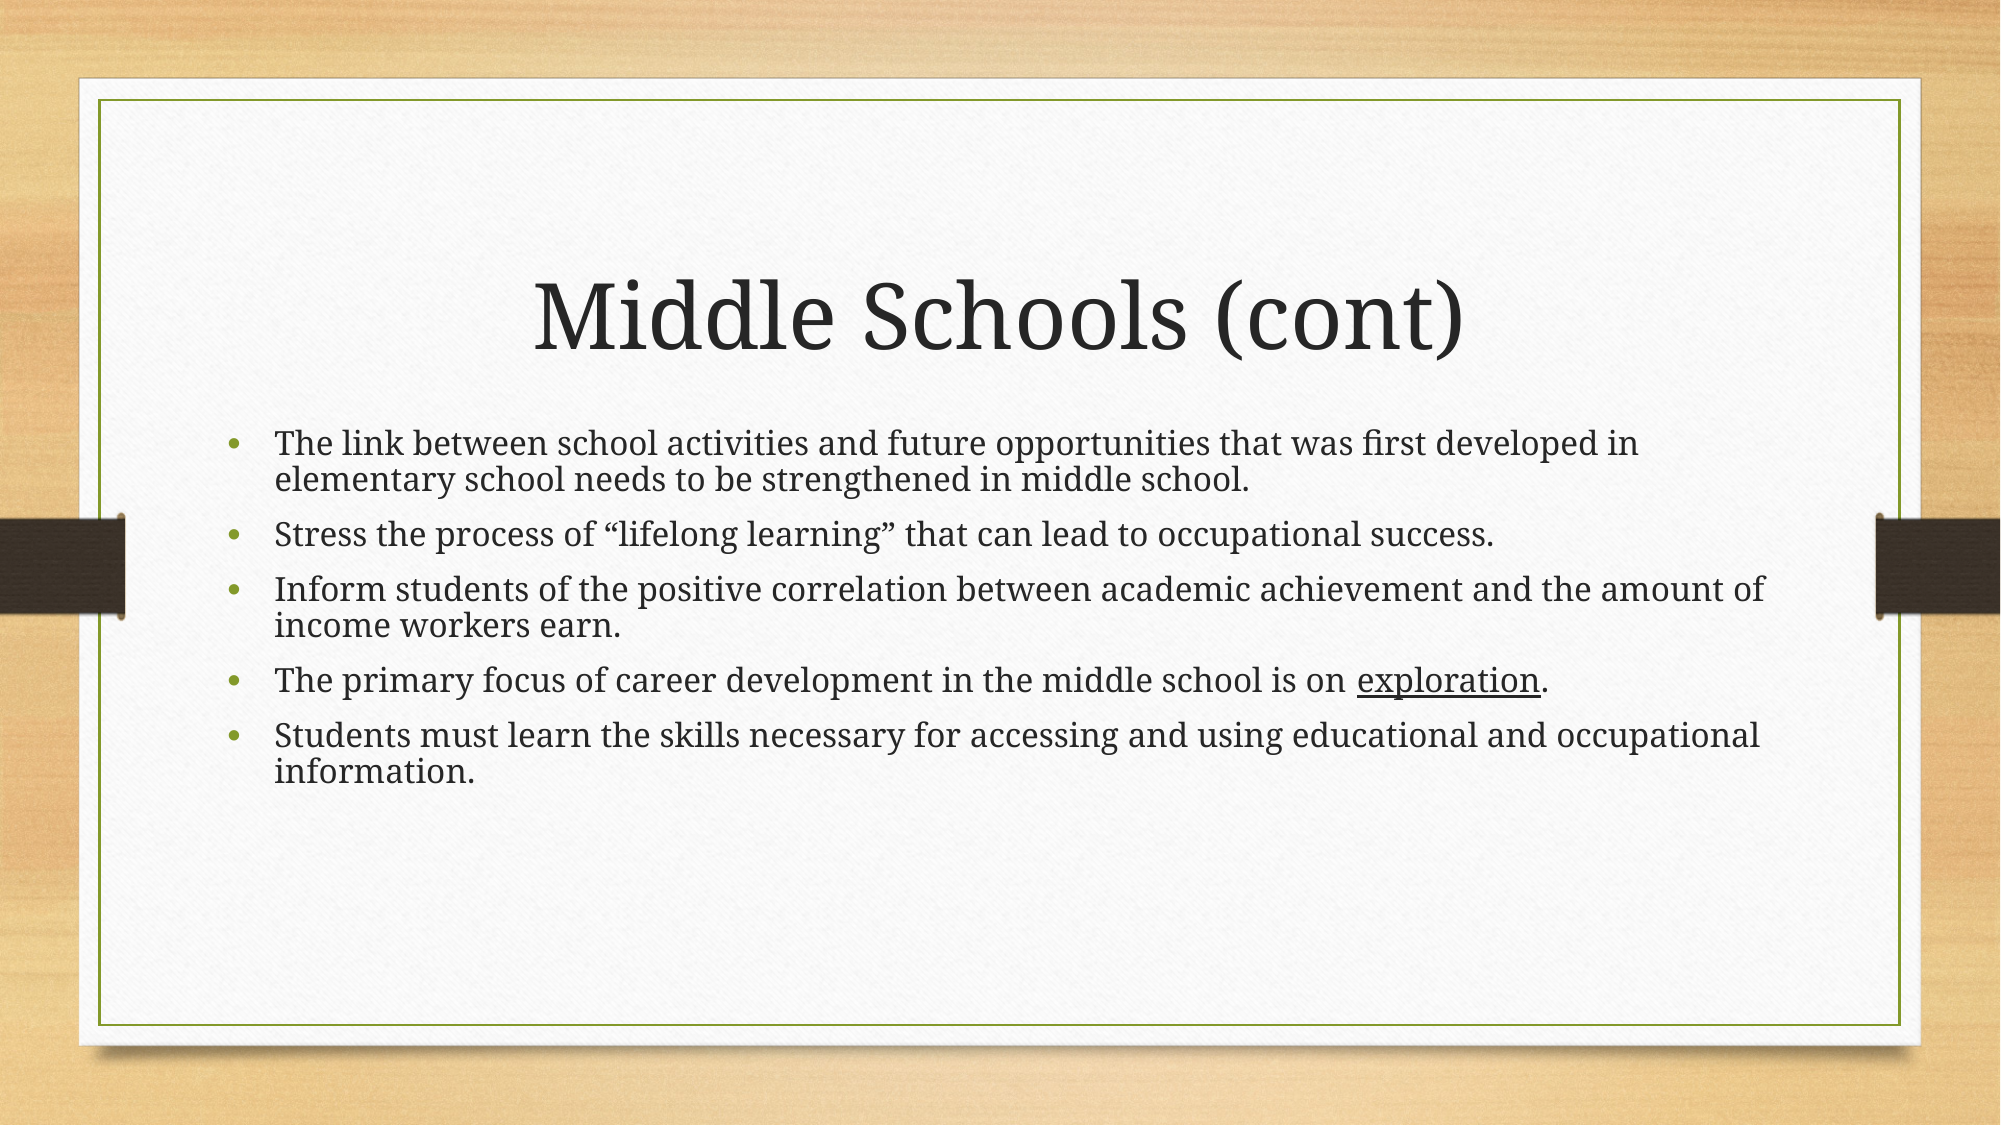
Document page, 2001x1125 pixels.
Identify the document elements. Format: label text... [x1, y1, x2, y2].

list The link between school activities and future opportunities that was first developed in elementary school needs to be strengthened in middle school. Stress the process of “lifelong learning” that can lead to occupational success. Inform students of the positive correlation between academic achievement and the amount of income workers earn. The primary focus of career development in the middle school is on exploration. Students must learn the skills necessary for accessing and using educational and occupational information. [212, 419, 1788, 964]
title Middle Schools (cont) [212, 161, 1788, 375]
picture [0, 0, 2001, 1125]
